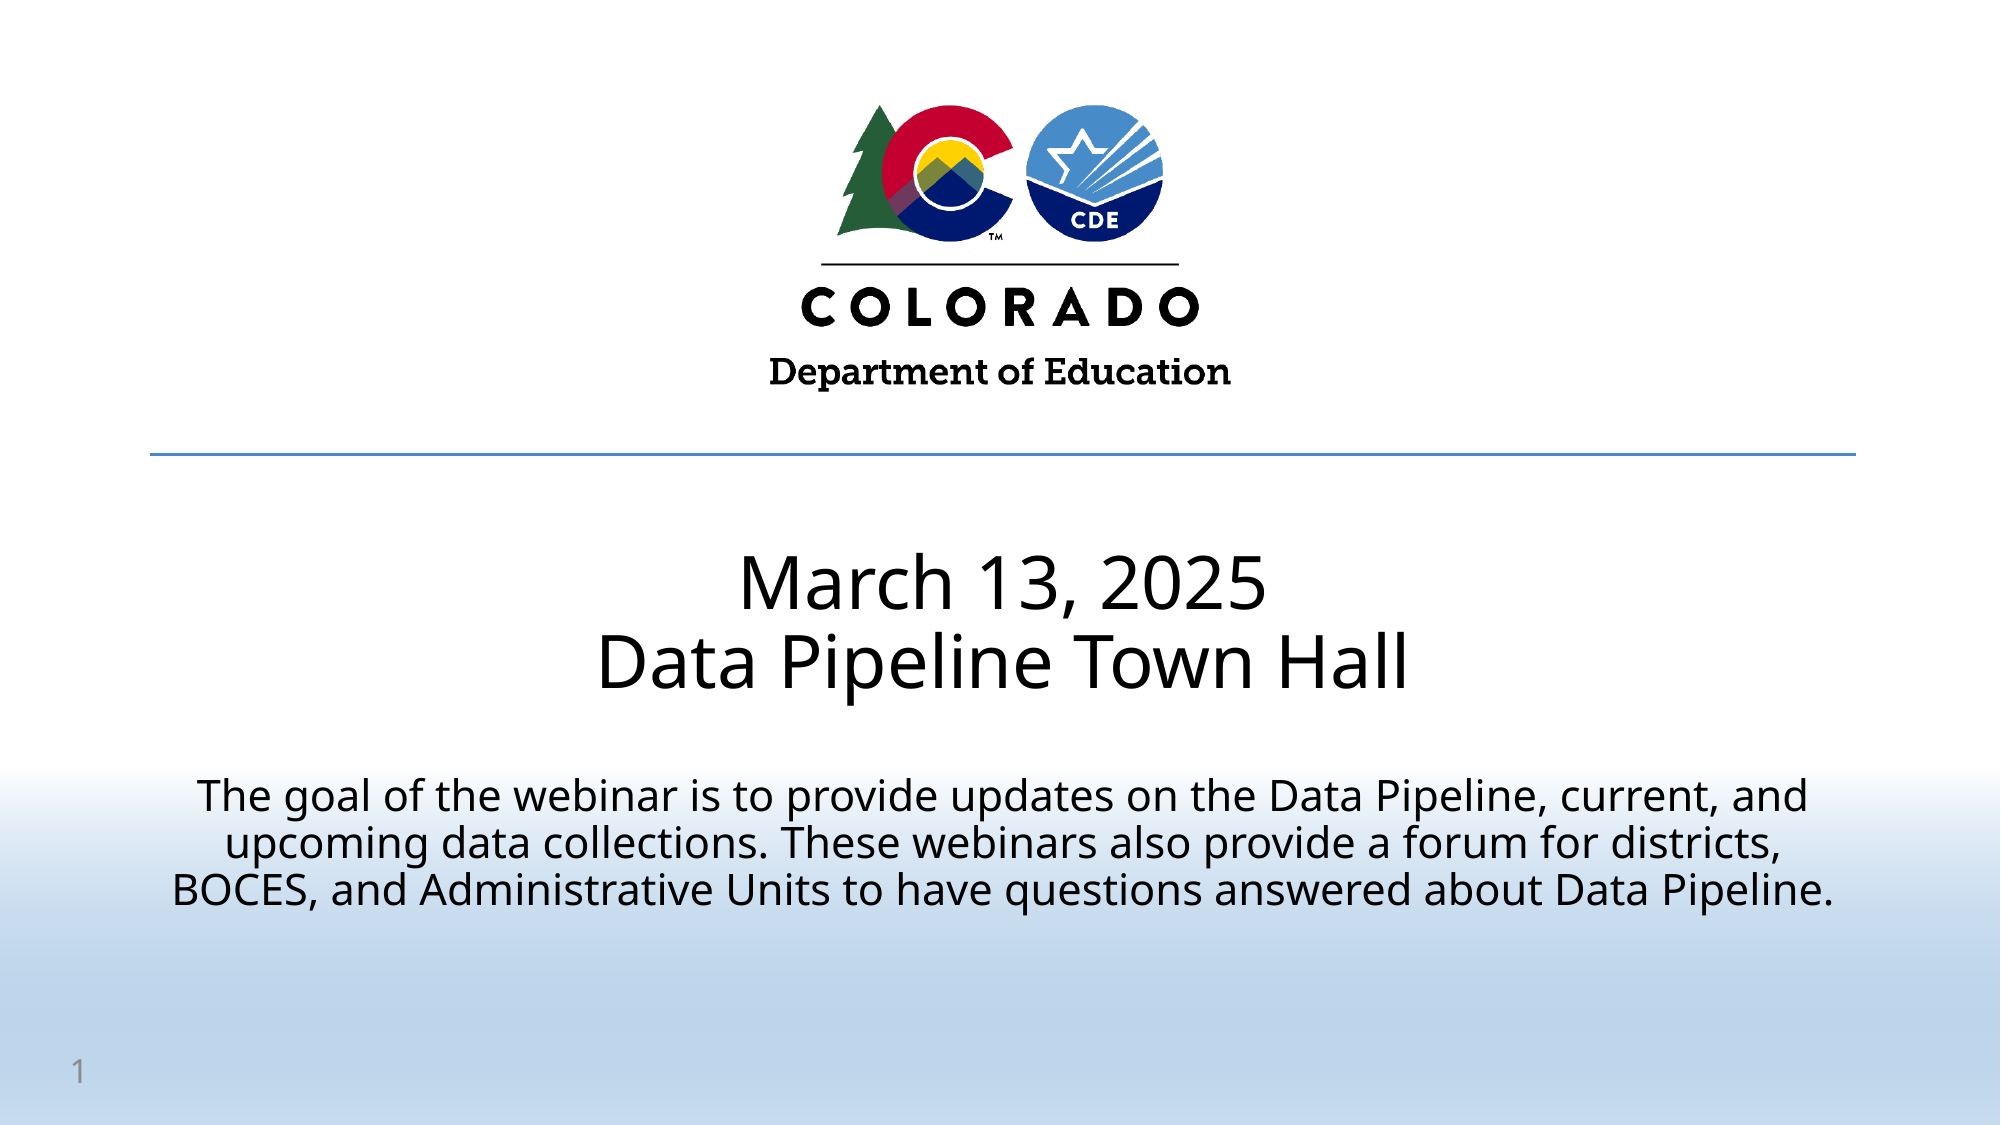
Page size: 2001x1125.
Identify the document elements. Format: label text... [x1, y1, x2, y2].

subtitle The goal of the webinar is to provide updates on the Data Pipeline, current, and upcoming data collections. These webinars also provide a forum for districts, BOCES, and Administrative Units to have questions answered about Data Pipeline. [150, 766, 1857, 927]
slide_number 1 [54, 1042, 505, 1103]
title March 13, 2025 Data Pipeline Town Hall [150, 545, 1857, 705]
picture [768, 103, 1232, 393]
